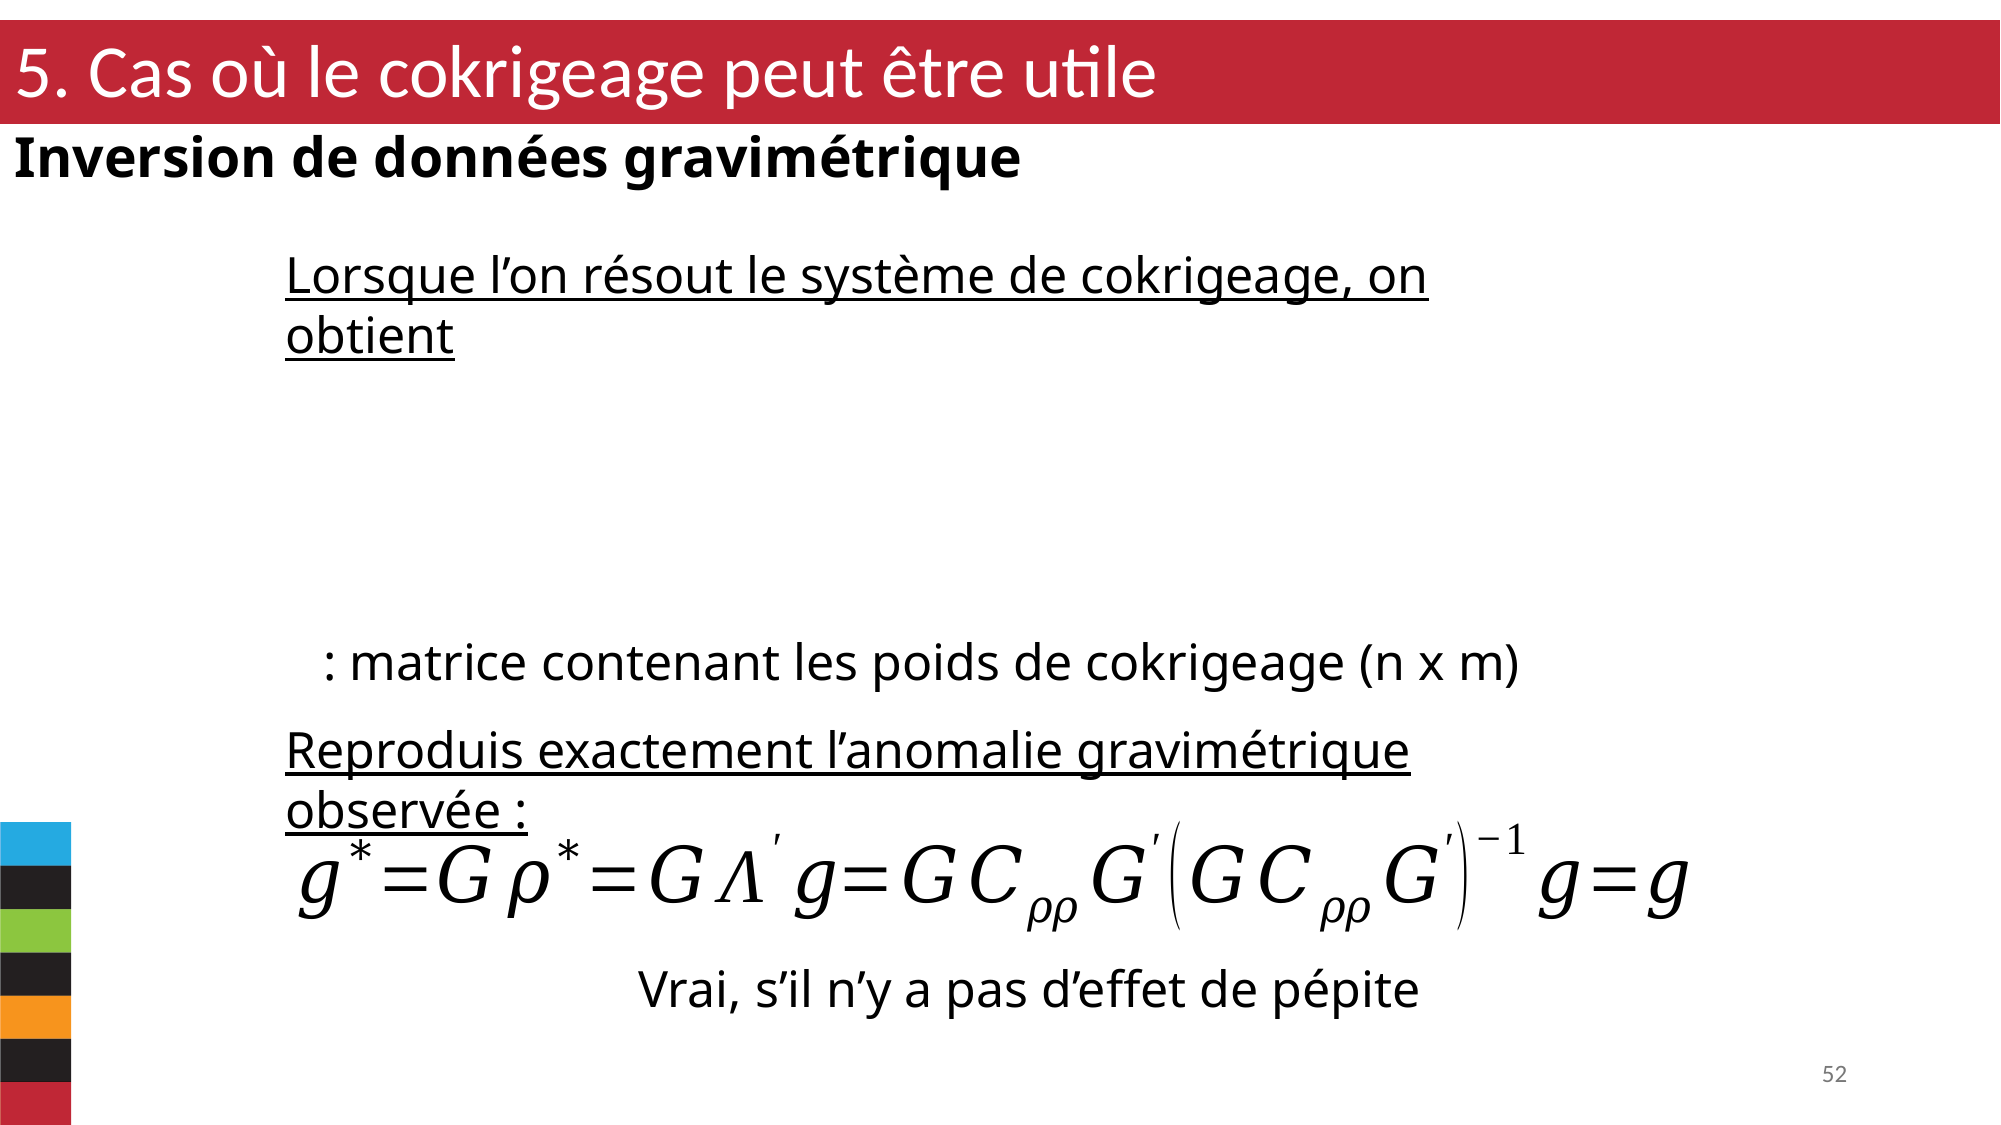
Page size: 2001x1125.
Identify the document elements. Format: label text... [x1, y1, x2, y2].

slide_number 52 [1412, 1042, 1863, 1103]
text_box Lorsque l’on résout le système de cokrigeage, on obtient [270, 236, 1589, 372]
picture [0, 822, 72, 1125]
text_box Inversion de données gravimétrique [0, 122, 1049, 197]
text_box Vrai, s’il n’y a pas d’effet de pépite [623, 949, 1442, 1025]
text_box Reproduis exactement l’anomalie gravimétrique observée : [270, 711, 1589, 846]
text_box 5. Cas où le cokrigeage peut être utile [0, 25, 1725, 122]
